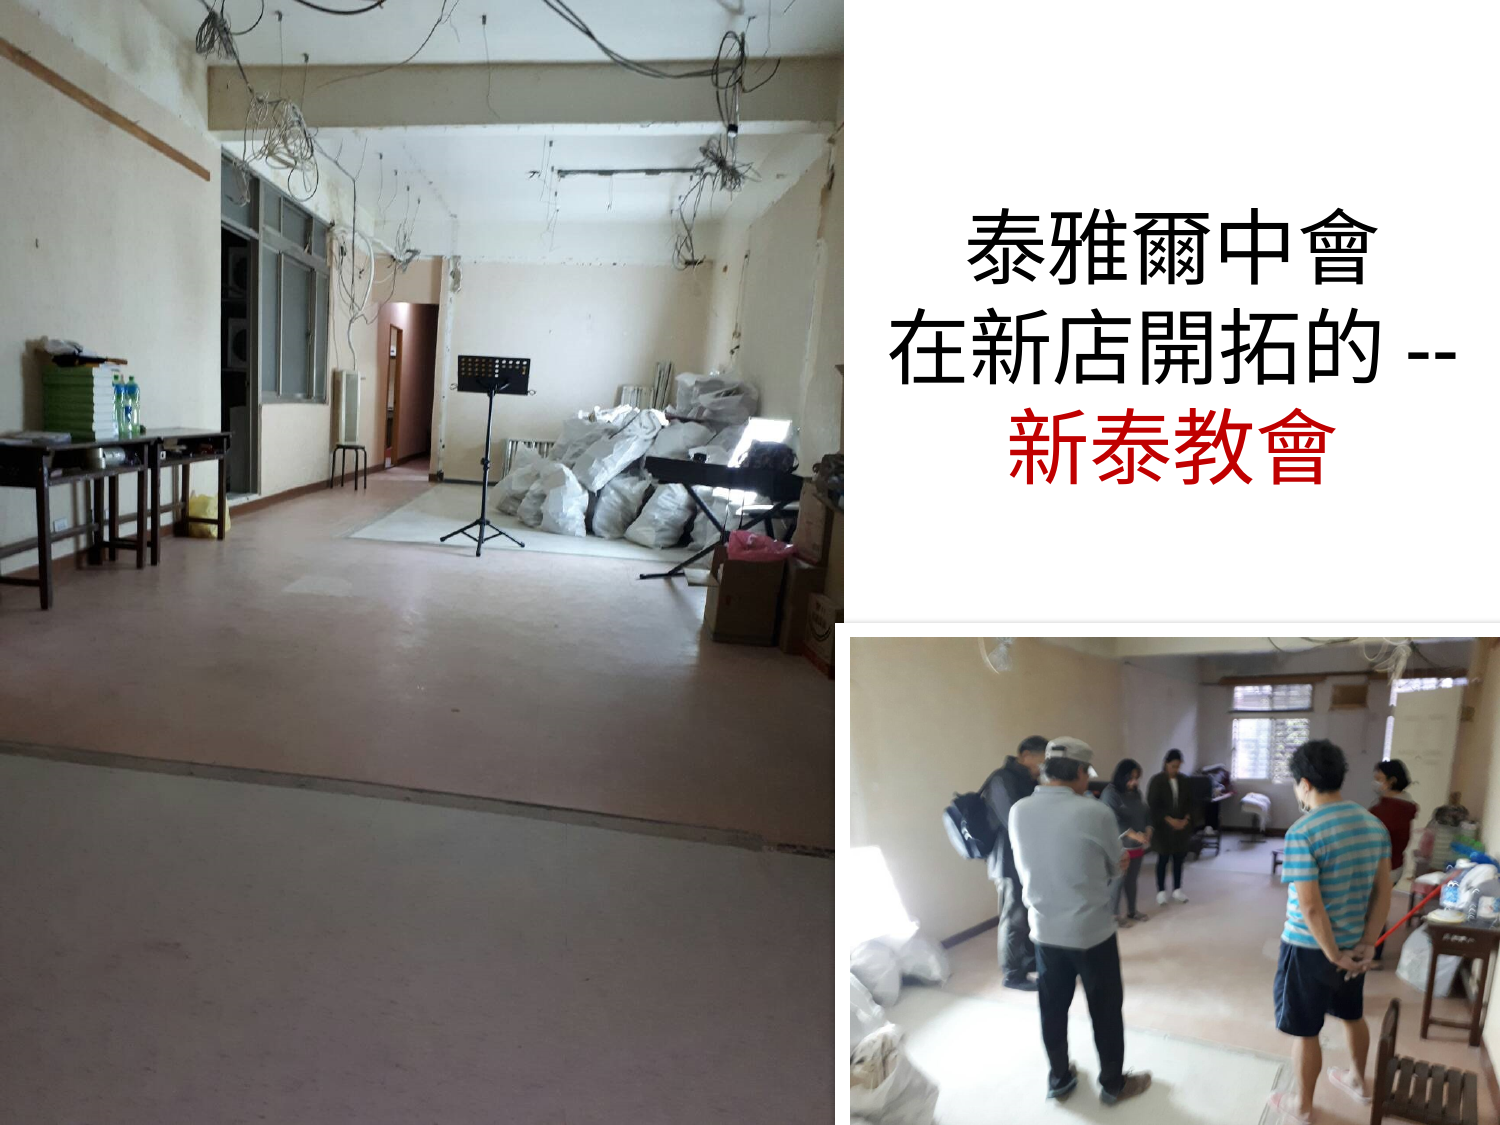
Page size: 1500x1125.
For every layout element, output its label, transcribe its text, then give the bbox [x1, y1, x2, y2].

picture [0, 0, 845, 1125]
text_box 泰雅爾中會 在新店開拓的-- 新泰教會 [871, 187, 1474, 503]
picture [849, 637, 1500, 1125]
